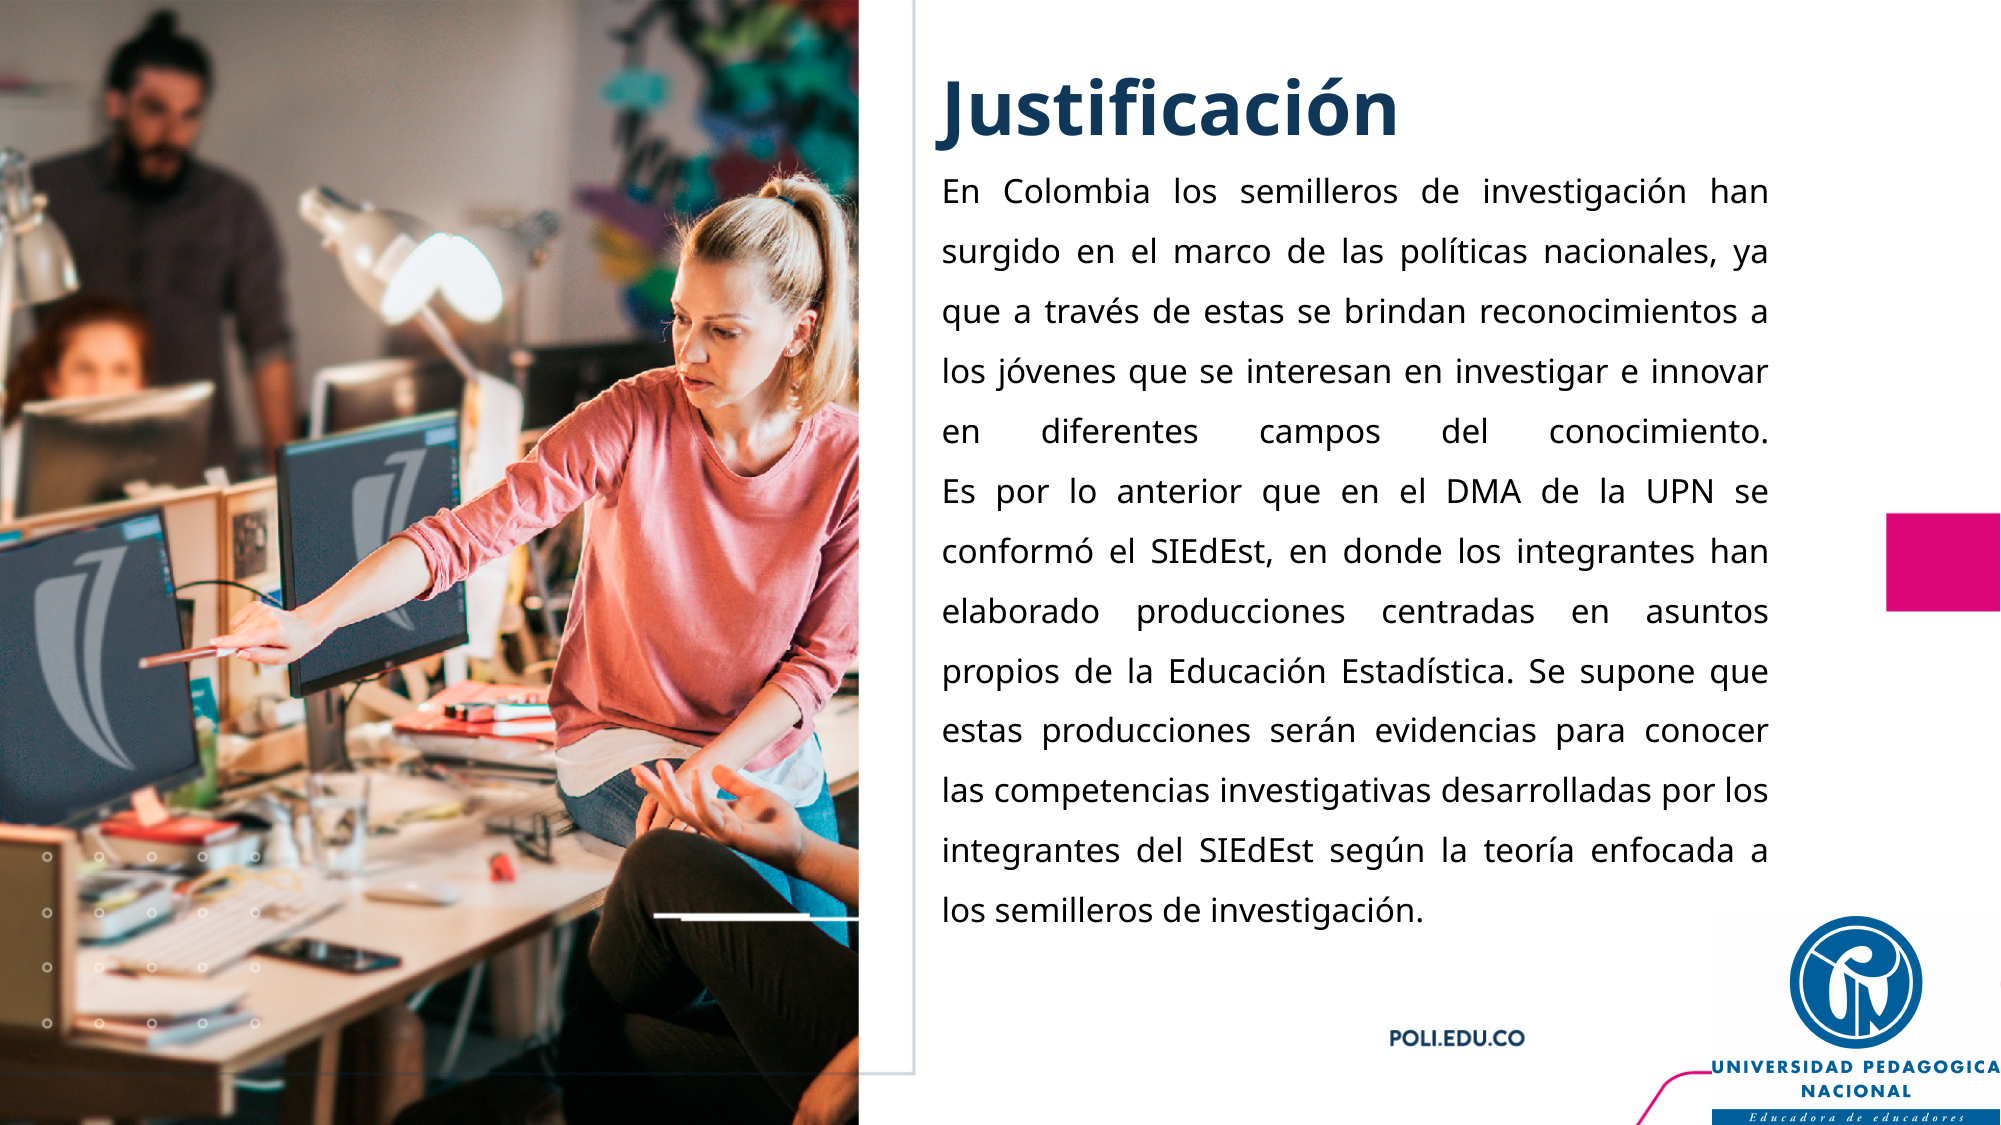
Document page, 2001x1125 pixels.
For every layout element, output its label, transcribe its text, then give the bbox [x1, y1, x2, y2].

title Justificación En Colombia los semilleros de investigación han surgido en el marco de las políticas nacionales, ya que a través de estas se brindan reconocimientos a los jóvenes que se interesan en investigar e innovar en diferentes campos del conocimiento. Es por lo anterior que en el DMA de la UPN se conformó el SIEdEst, en donde los integrantes han elaborado producciones centradas en asuntos propios de la Educación Estadística. Se supone que estas producciones serán evidencias para conocer las competencias investigativas desarrolladas por los integrantes del SIEdEst según la teoría enfocada a los semilleros de investigación. [926, 8, 1786, 162]
picture [0, 0, 2001, 1125]
